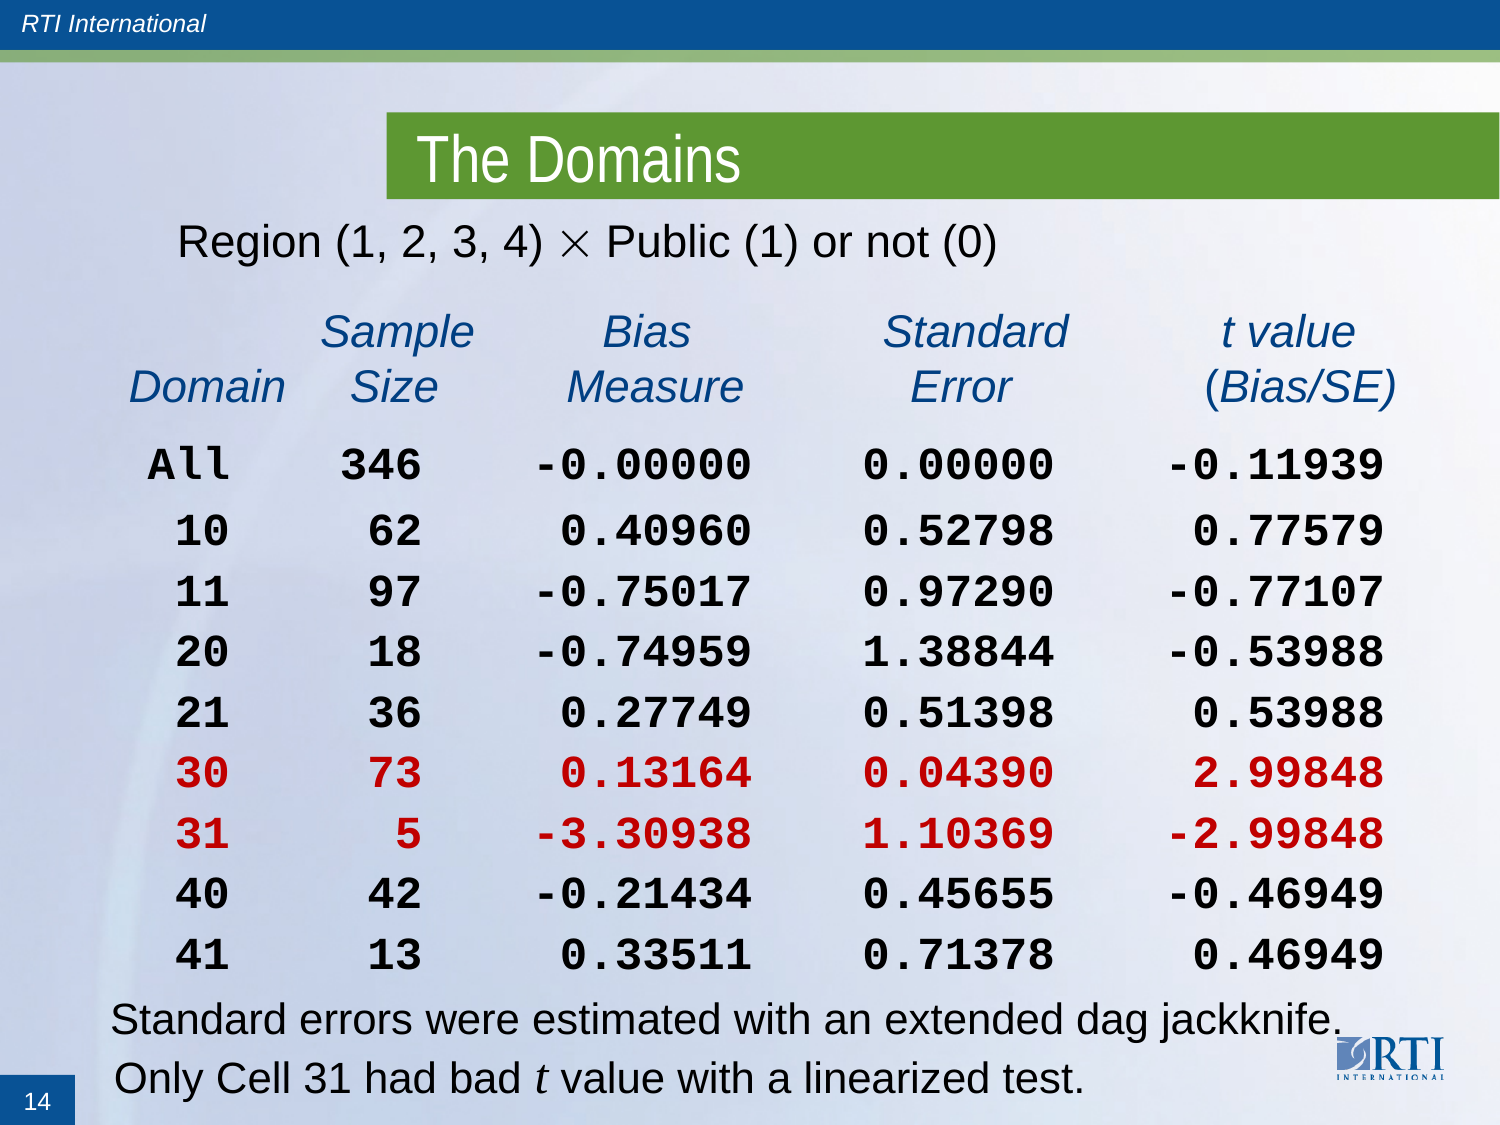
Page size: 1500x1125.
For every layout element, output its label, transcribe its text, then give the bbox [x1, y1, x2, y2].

title The Domains [386, 112, 1500, 200]
list Region (1, 2, 3, 4)  Public (1) or not (0) Sample Bias Standard t value Domain Size Measure Error (Bias/SE) All 346 -0.00000 0.00000 -0.11939 10 62 0.40960 0.52798 0.77579 11 97 -0.75017 0.97290 -0.77107 20 18 -0.74959 1.38844 -0.53988 21 36 0.27749 0.51398 0.53988 30 73 0.13164 0.04390 2.99848 31 5 -3.30938 1.10369 -2.99848 40 42 -0.21434 0.45655 -0.46949 41 13 0.33511 0.71378 0.46949 Standard errors were estimated with an extended dag jackknife. Only Cell 31 had bad t value with a linearized test. [50, 200, 1438, 968]
picture [0, 63, 1500, 1125]
slide_number 14 [0, 1074, 75, 1125]
